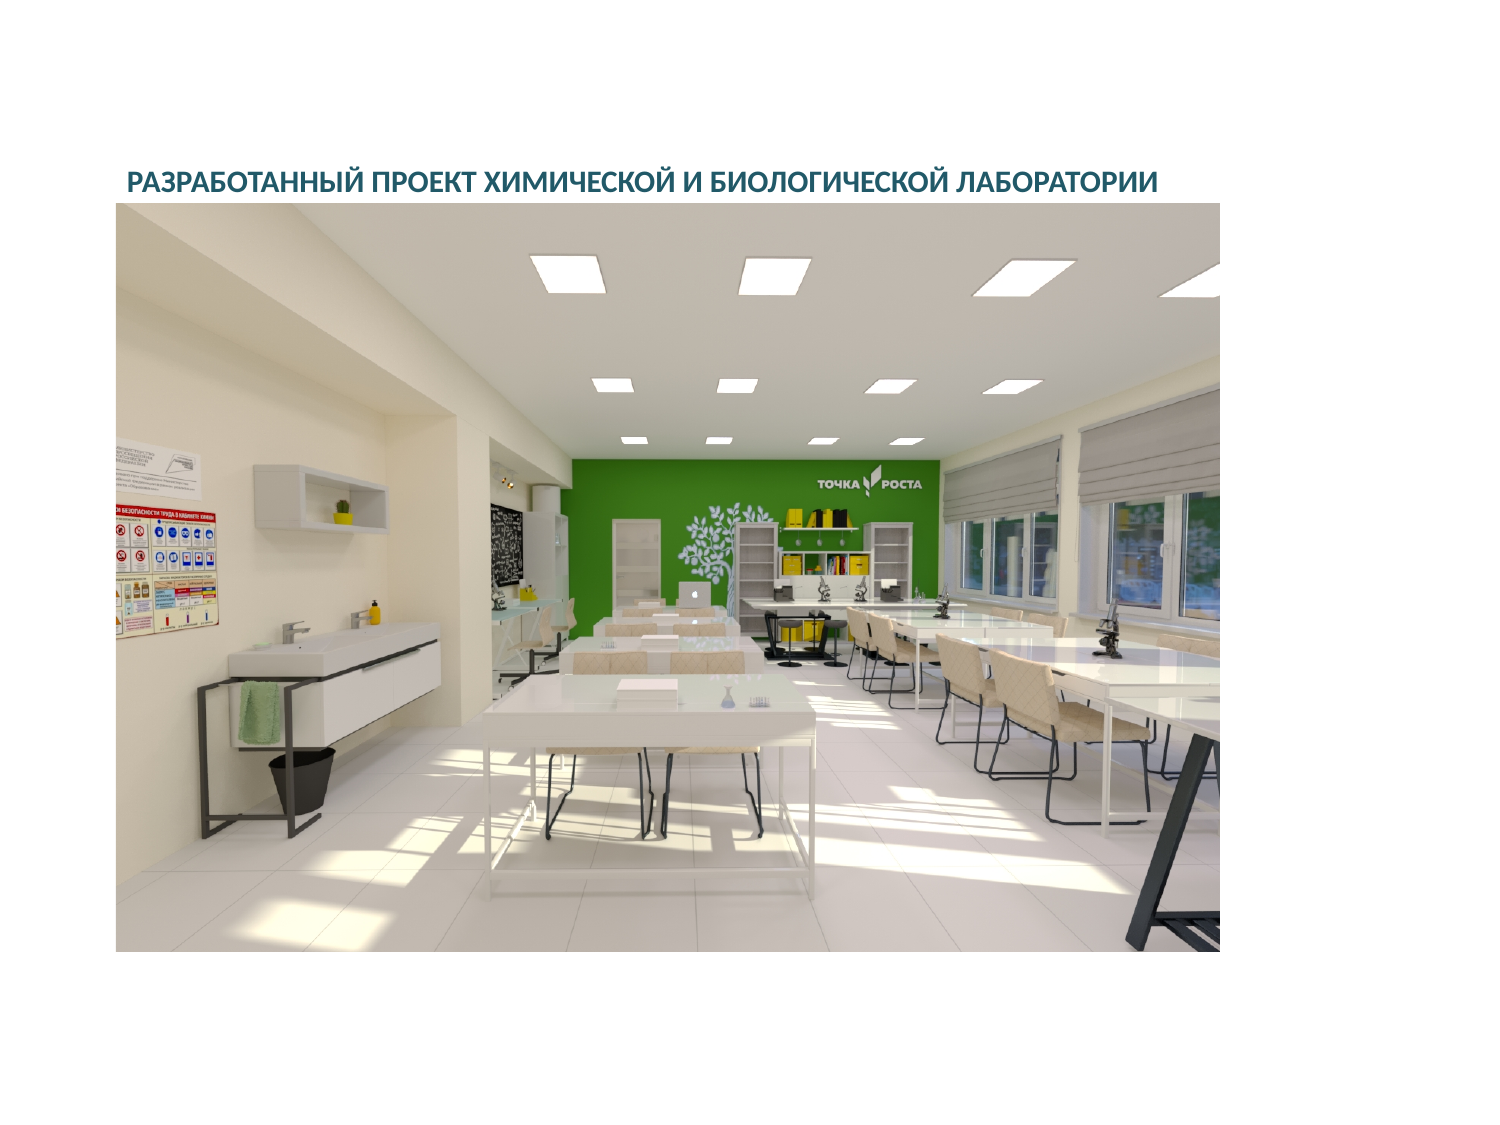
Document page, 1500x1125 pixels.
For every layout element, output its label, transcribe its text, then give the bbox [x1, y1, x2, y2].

picture [115, 203, 1221, 952]
text_box РАЗРАБОТАННЫЙ ПРОЕКТ ХИМИЧЕСКОЙ И БИОЛОГИЧЕСКОЙ ЛАБОРАТОРИИ [121, 155, 1166, 202]
